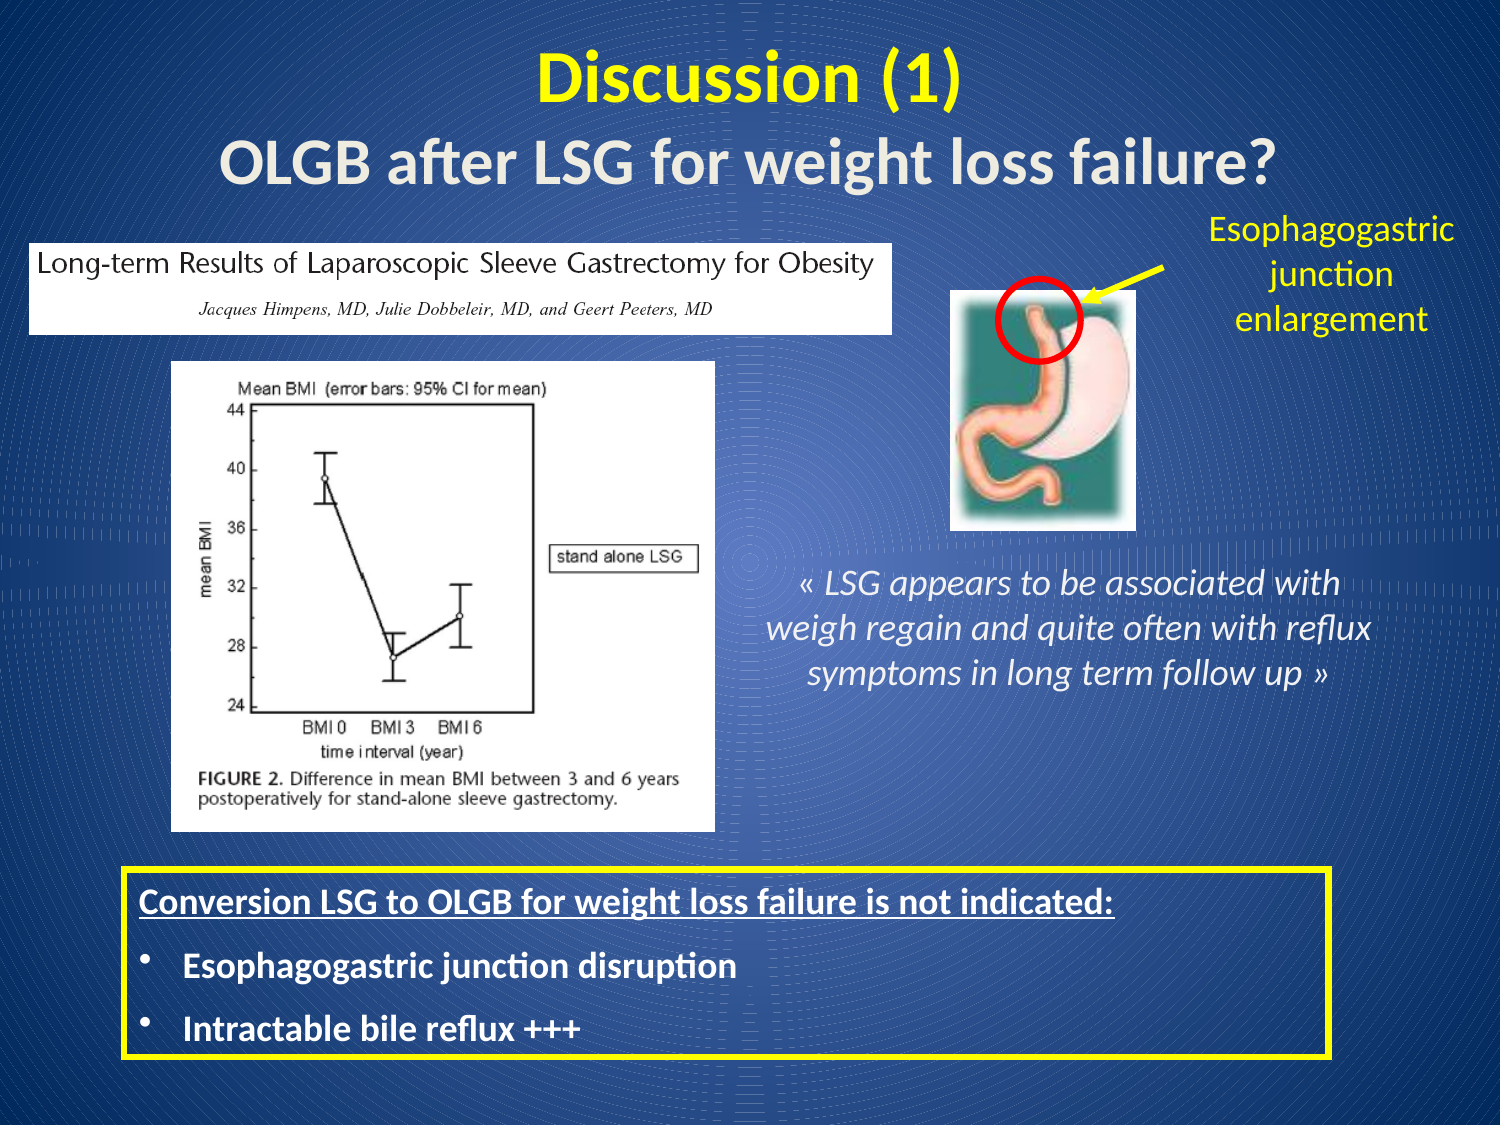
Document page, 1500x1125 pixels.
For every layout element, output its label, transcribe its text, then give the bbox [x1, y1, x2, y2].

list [29, 243, 892, 336]
text_box [1012, 278, 1067, 289]
text_box « LSG appears to be associated with weigh regain and quite often with reflux symptoms in long term follow up » [750, 550, 1388, 701]
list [950, 290, 1136, 531]
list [170, 361, 715, 832]
title Discussion (1) OLGB after LSG for weight loss failure? [74, 30, 1426, 195]
text_box Conversion LSG to OLGB for weight loss failure is not indicated: Esophagogastric junction disruption Intractable bile reflux +++ [123, 869, 1329, 1057]
text_box Esophagogastric junction enlargement [1163, 196, 1500, 347]
